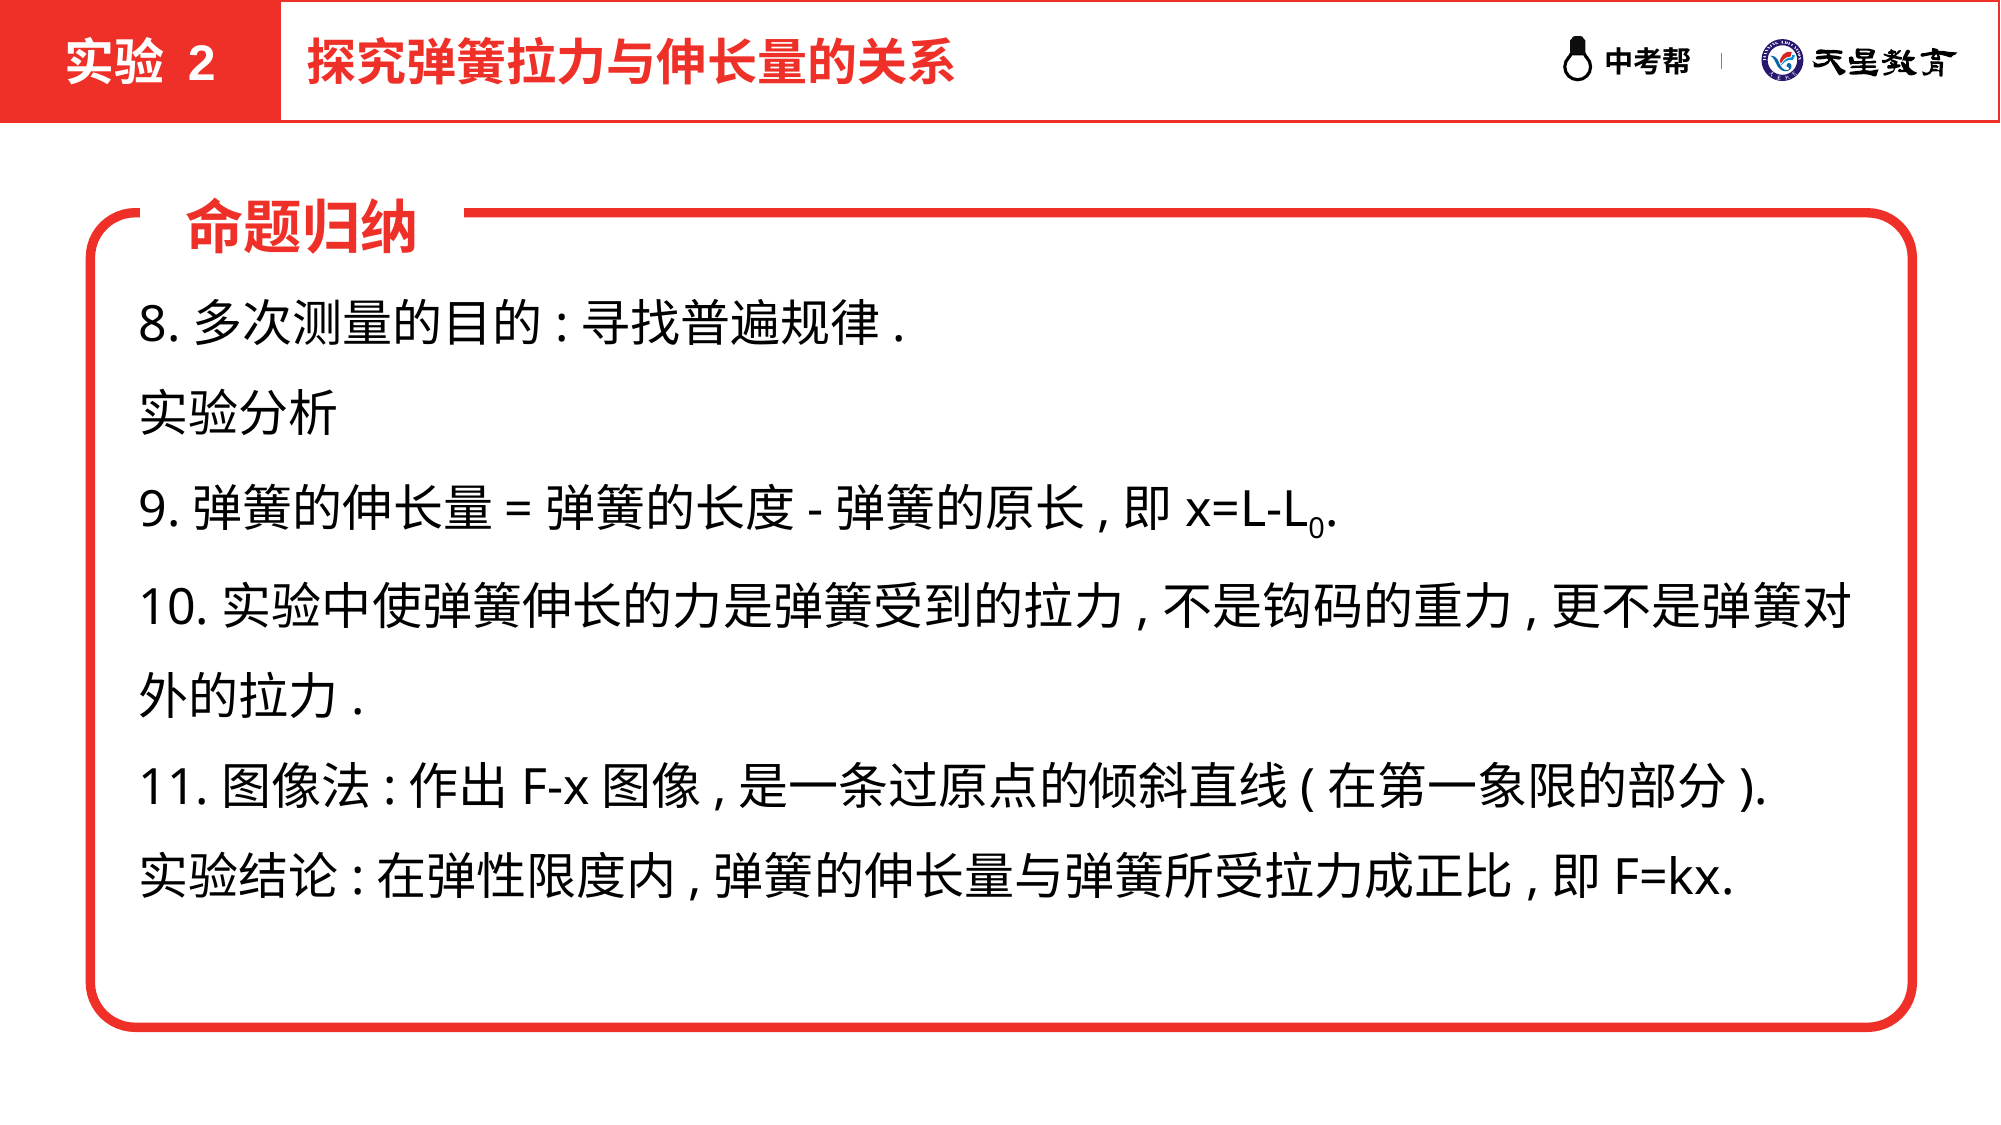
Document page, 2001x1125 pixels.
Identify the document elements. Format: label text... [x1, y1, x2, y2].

text_box 命题归纳 [140, 148, 464, 268]
text_box [89, 211, 1914, 1029]
text_box 实验 2 [1, 0, 280, 122]
text_box 探究弹簧拉力与伸长量的关系 [276, 0, 2000, 123]
